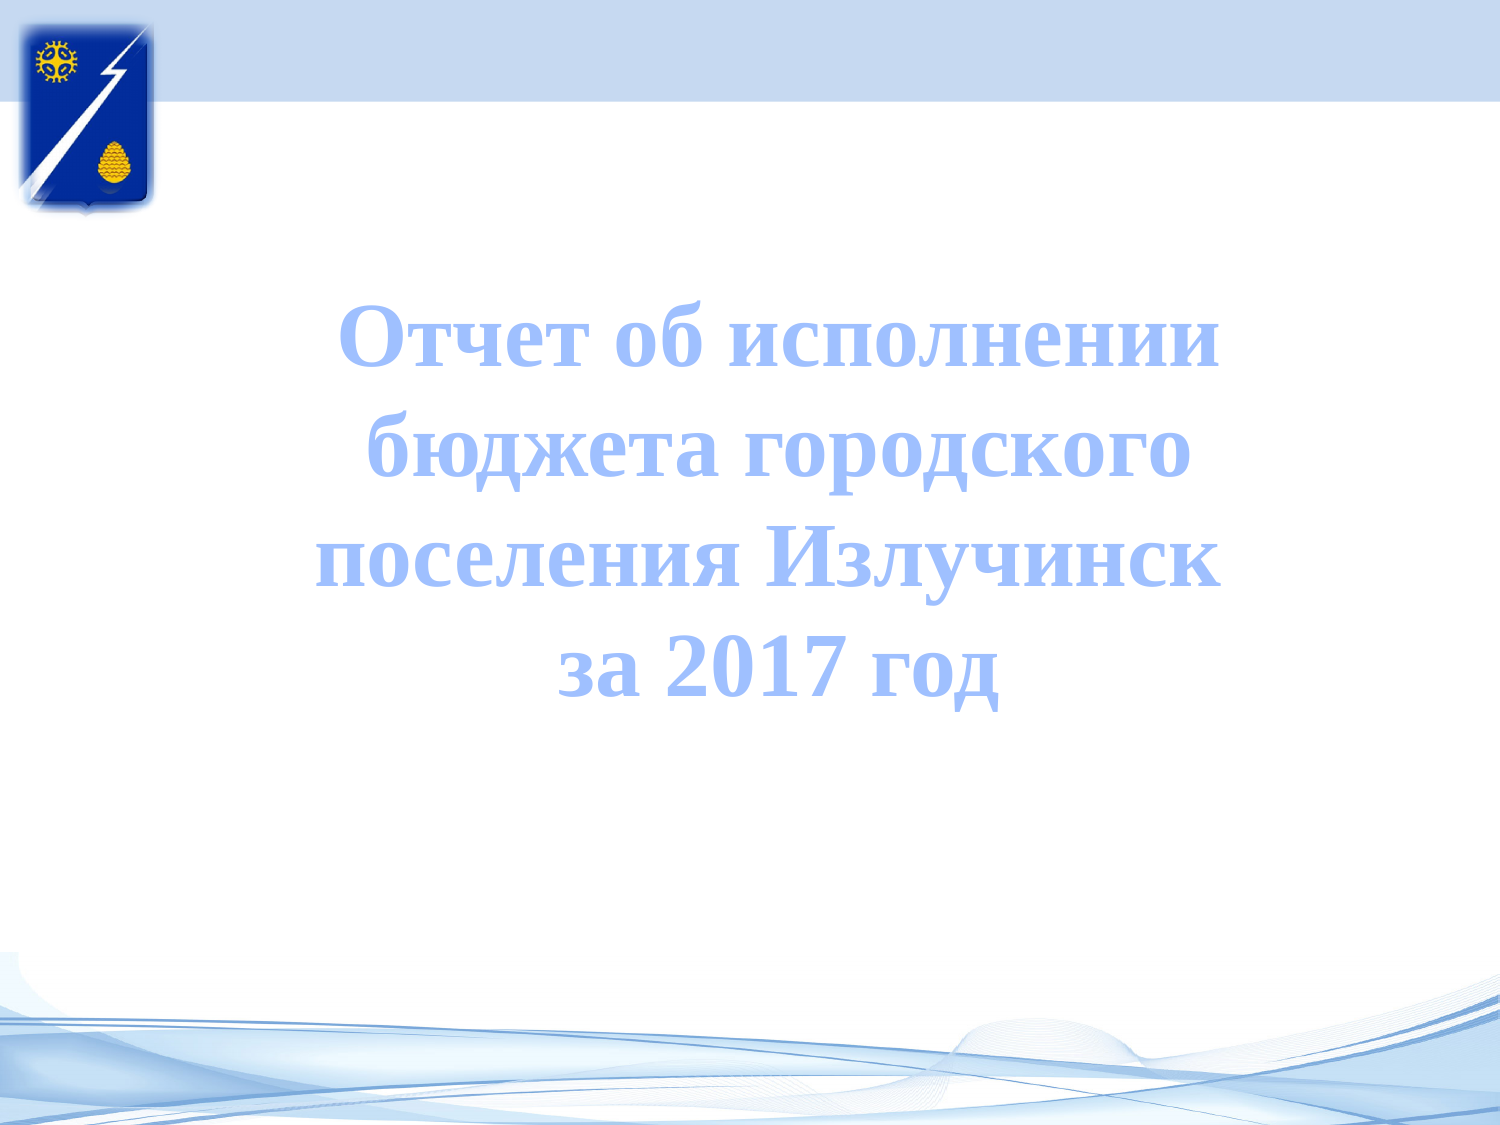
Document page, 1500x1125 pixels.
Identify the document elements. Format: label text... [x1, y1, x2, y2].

picture [0, 952, 1500, 1125]
picture [17, 30, 160, 219]
text_box Отчет об исполнении бюджета городского поселения Излучинск за 2017 год [205, 265, 1355, 724]
